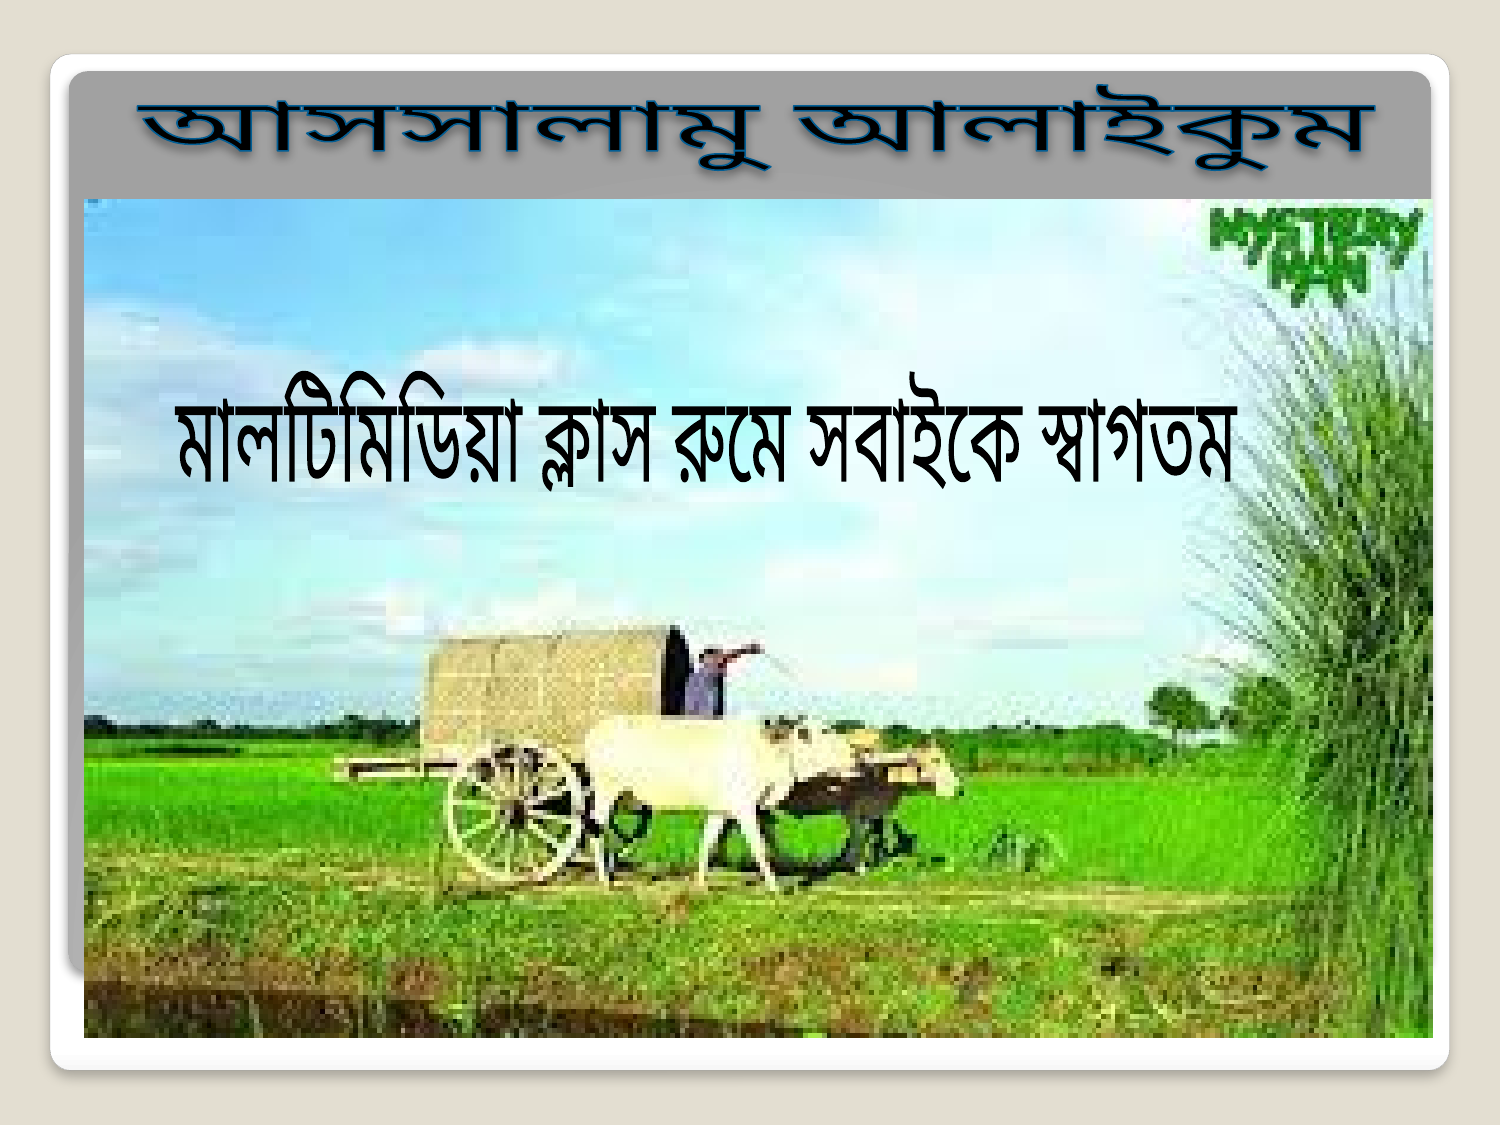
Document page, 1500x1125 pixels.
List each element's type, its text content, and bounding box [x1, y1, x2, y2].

picture [84, 199, 1434, 1038]
text_box আসসালামু আলাইকুম [792, 84, 1376, 172]
text_box আসসালামু আলাইকুম [136, 100, 772, 172]
